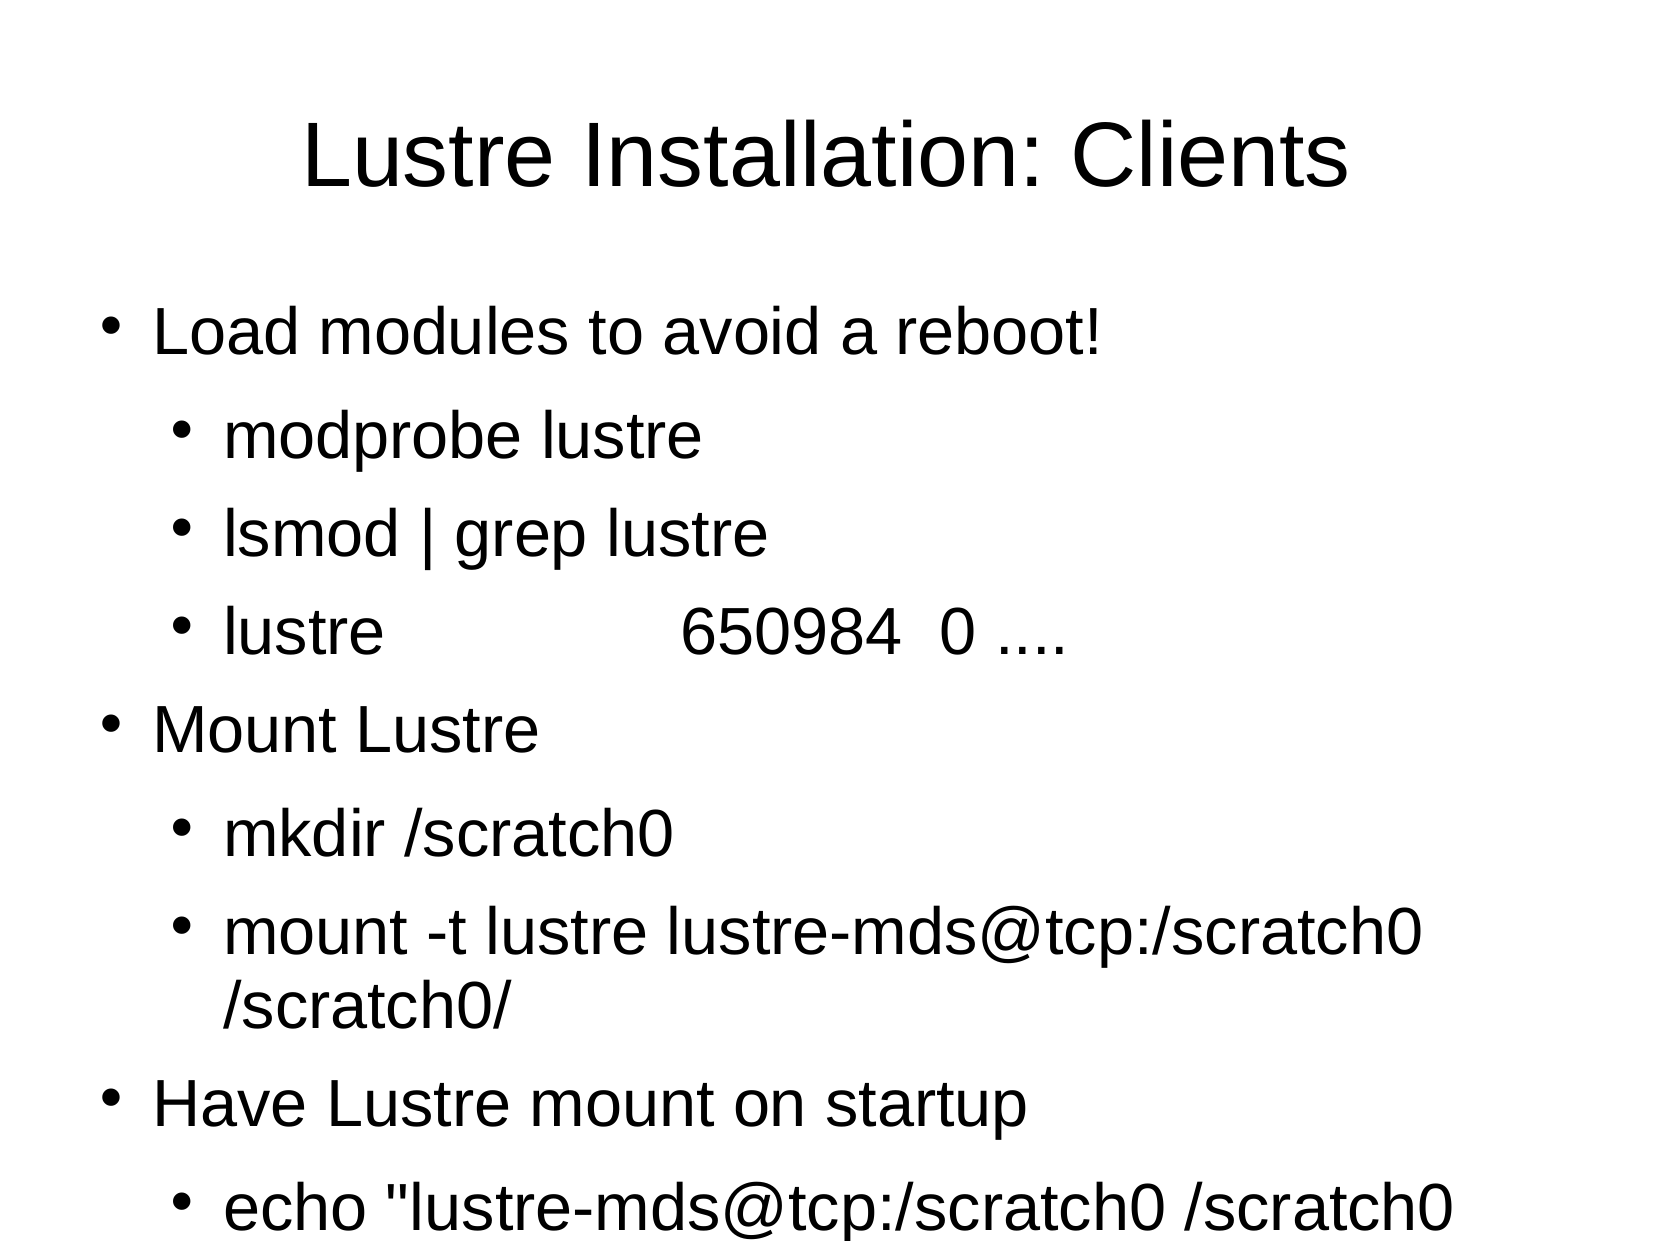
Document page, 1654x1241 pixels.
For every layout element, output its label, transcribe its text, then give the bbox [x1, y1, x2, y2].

title Lustre Installation: Clients [82, 49, 1571, 257]
list Load modules to avoid a reboot! modprobe lustre lsmod | grep lustre lustre 650984 0 .... Mount Lustre mkdir /scratch0 mount -t lustre lustre-mds@tcp:/scratch0 /scratch0/ Have Lustre mount on startup echo "lustre-mds@tcp:/scratch0 /scratch0 lustre defaults 1 2" >> /etc/fstab Success! df -h /scratch0/ Filesystem Size Used Avail Use% Mounted on lustre-mds@tcp:/lfs0 11T 7.3T 3.5T 68% /scratch0 [82, 289, 1571, 1109]
